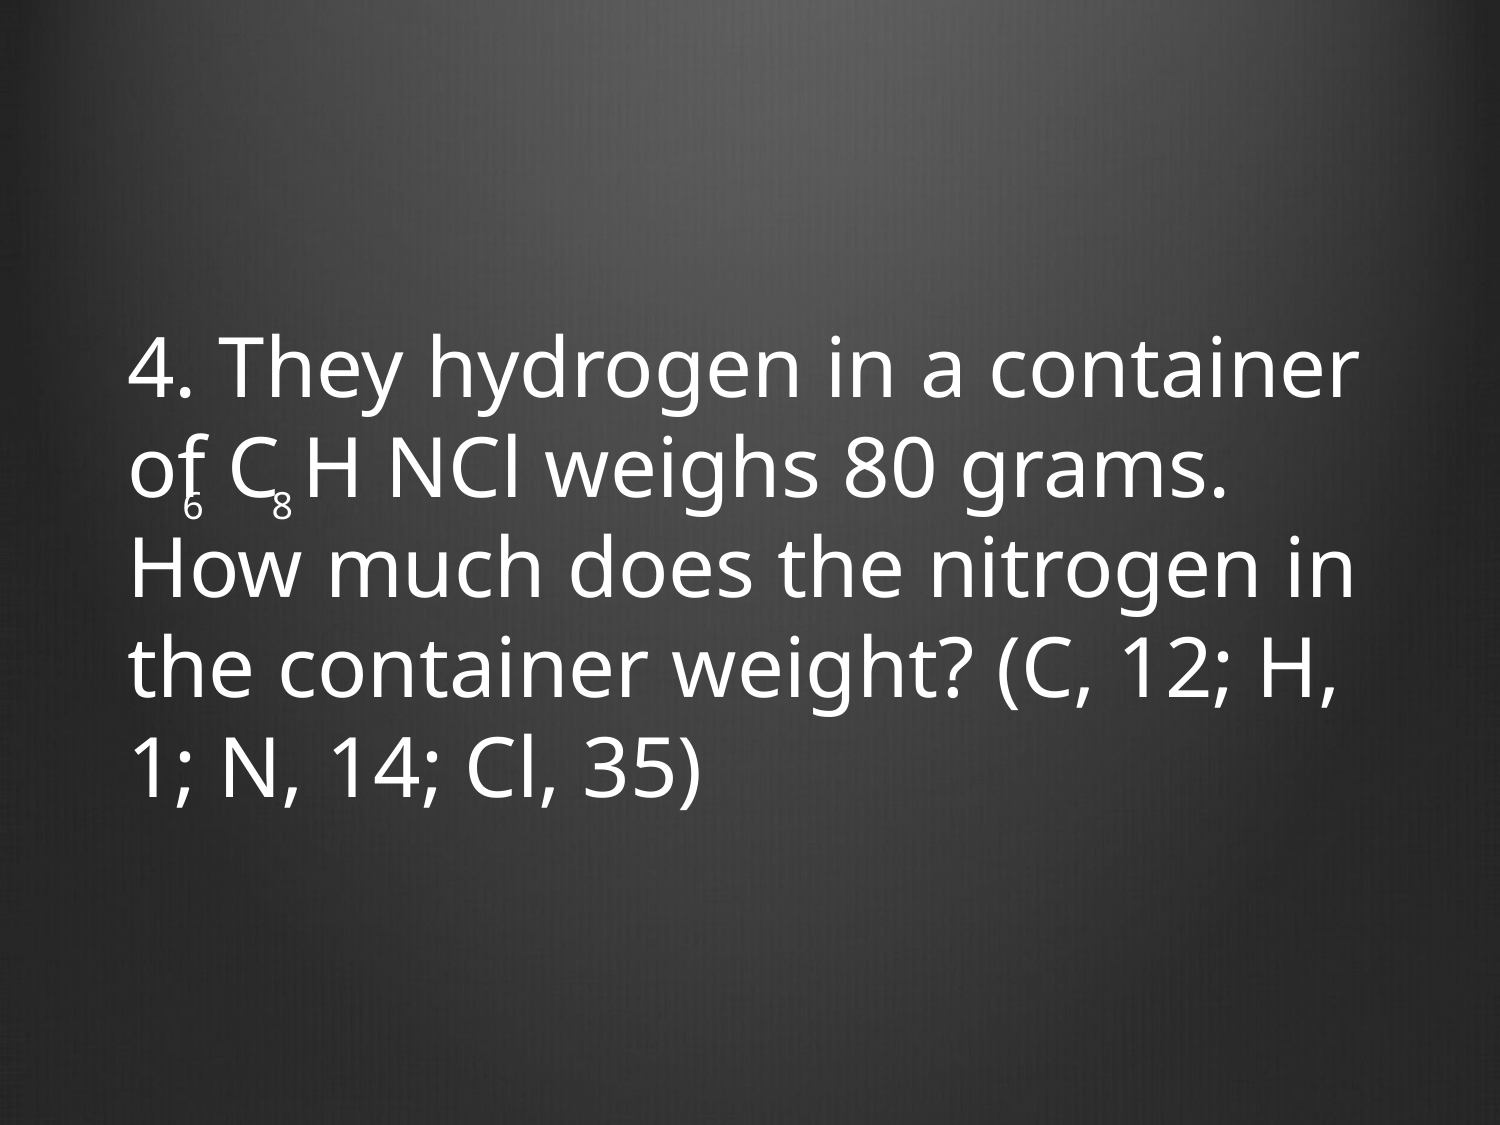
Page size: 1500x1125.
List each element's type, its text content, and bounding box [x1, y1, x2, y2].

list 4. They hydrogen in a container of C H NCl weighs 80 grams. How much does the nitrogen in the container weight? (C, 12; H, 1; N, 14; Cl, 35) [112, 306, 1388, 1005]
text_box 6 8 [167, 474, 309, 535]
